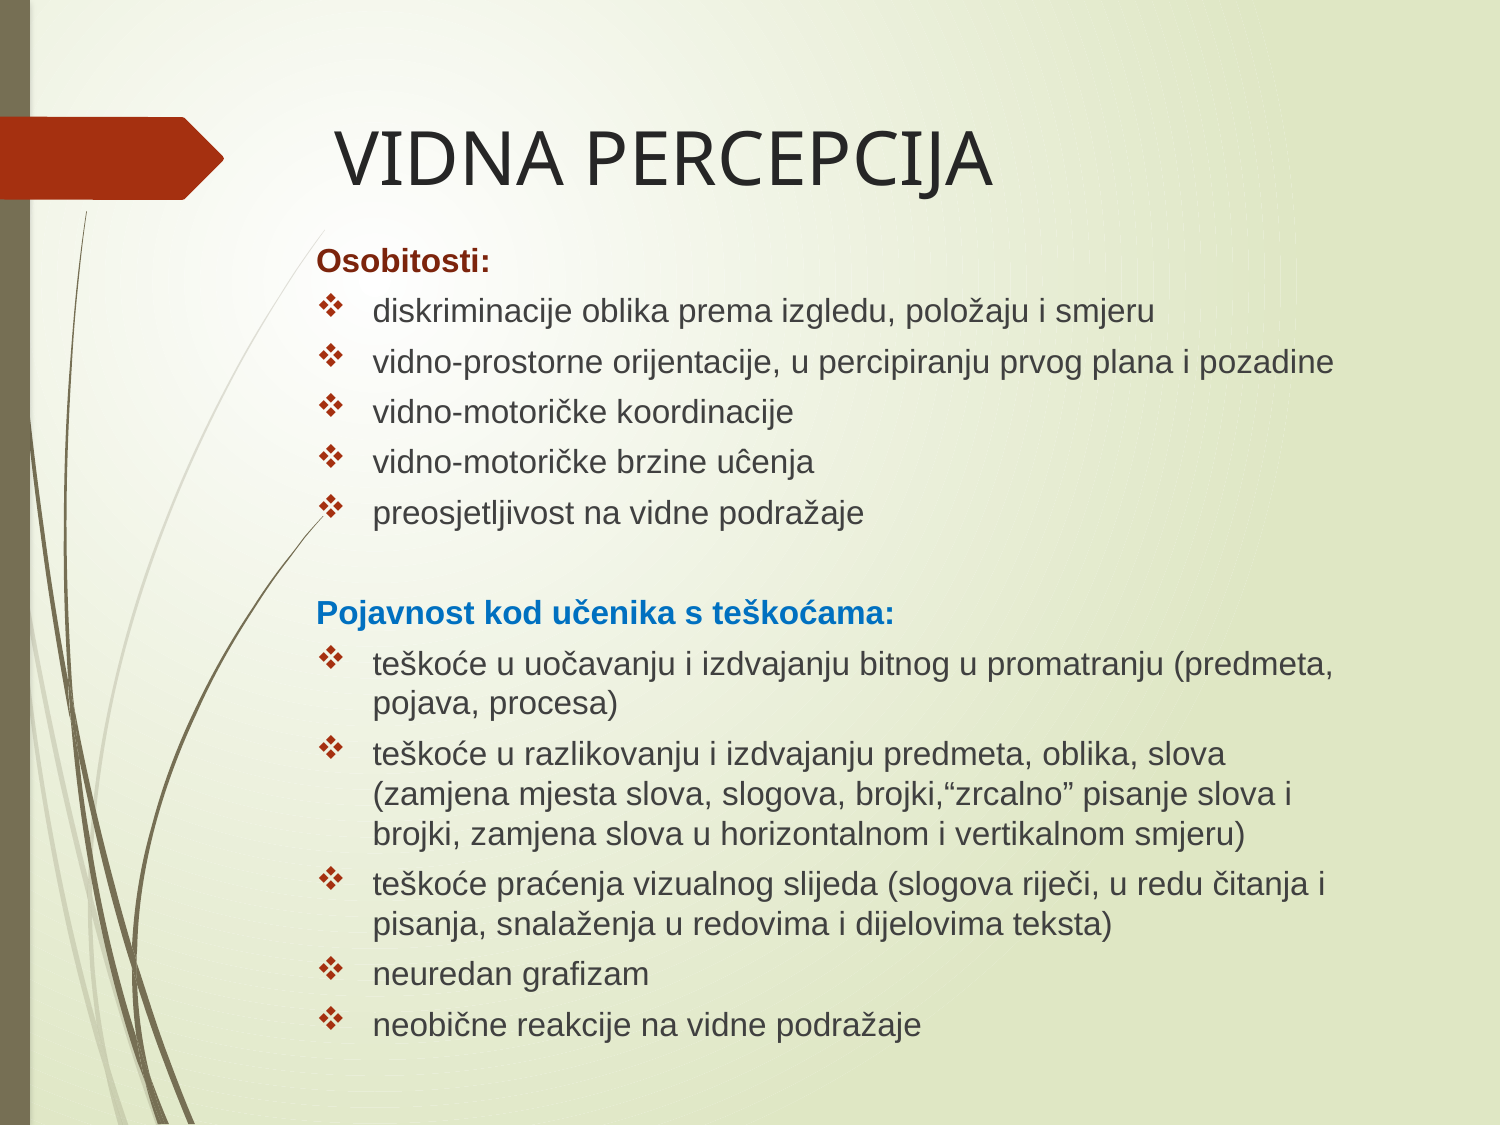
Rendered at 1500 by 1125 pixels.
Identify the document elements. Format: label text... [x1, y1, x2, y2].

title VIDNA PERCEPCIJA [319, 102, 1400, 313]
list Osobitosti: diskriminacije oblika prema izgledu, položaju i smjeru vidno-prostorne orijentacije, u percipiranju prvog plana i pozadine vidno-motoričke koordinacije vidno-motoričke brzine uĉenja preosjetljivost na vidne podražaje Pojavnost kod učenika s teškoćama: teškoće u uočavanju i izdvajanju bitnog u promatranju (predmeta, pojava, procesa) teškoće u razlikovanju i izdvajanju predmeta, oblika, slova (zamjena mjesta slova, slogova, brojki,“zrcalno” pisanje slova i brojki, zamjena slova u horizontalnom i vertikalnom smjeru) teškoće praćenja vizualnog slijeda (slogova riječi, u redu čitanja i pisanja, snalaženja u redovima i dijelovima teksta) neuredan grafizam neobične reakcije na vidne podražaje [301, 231, 1383, 1055]
